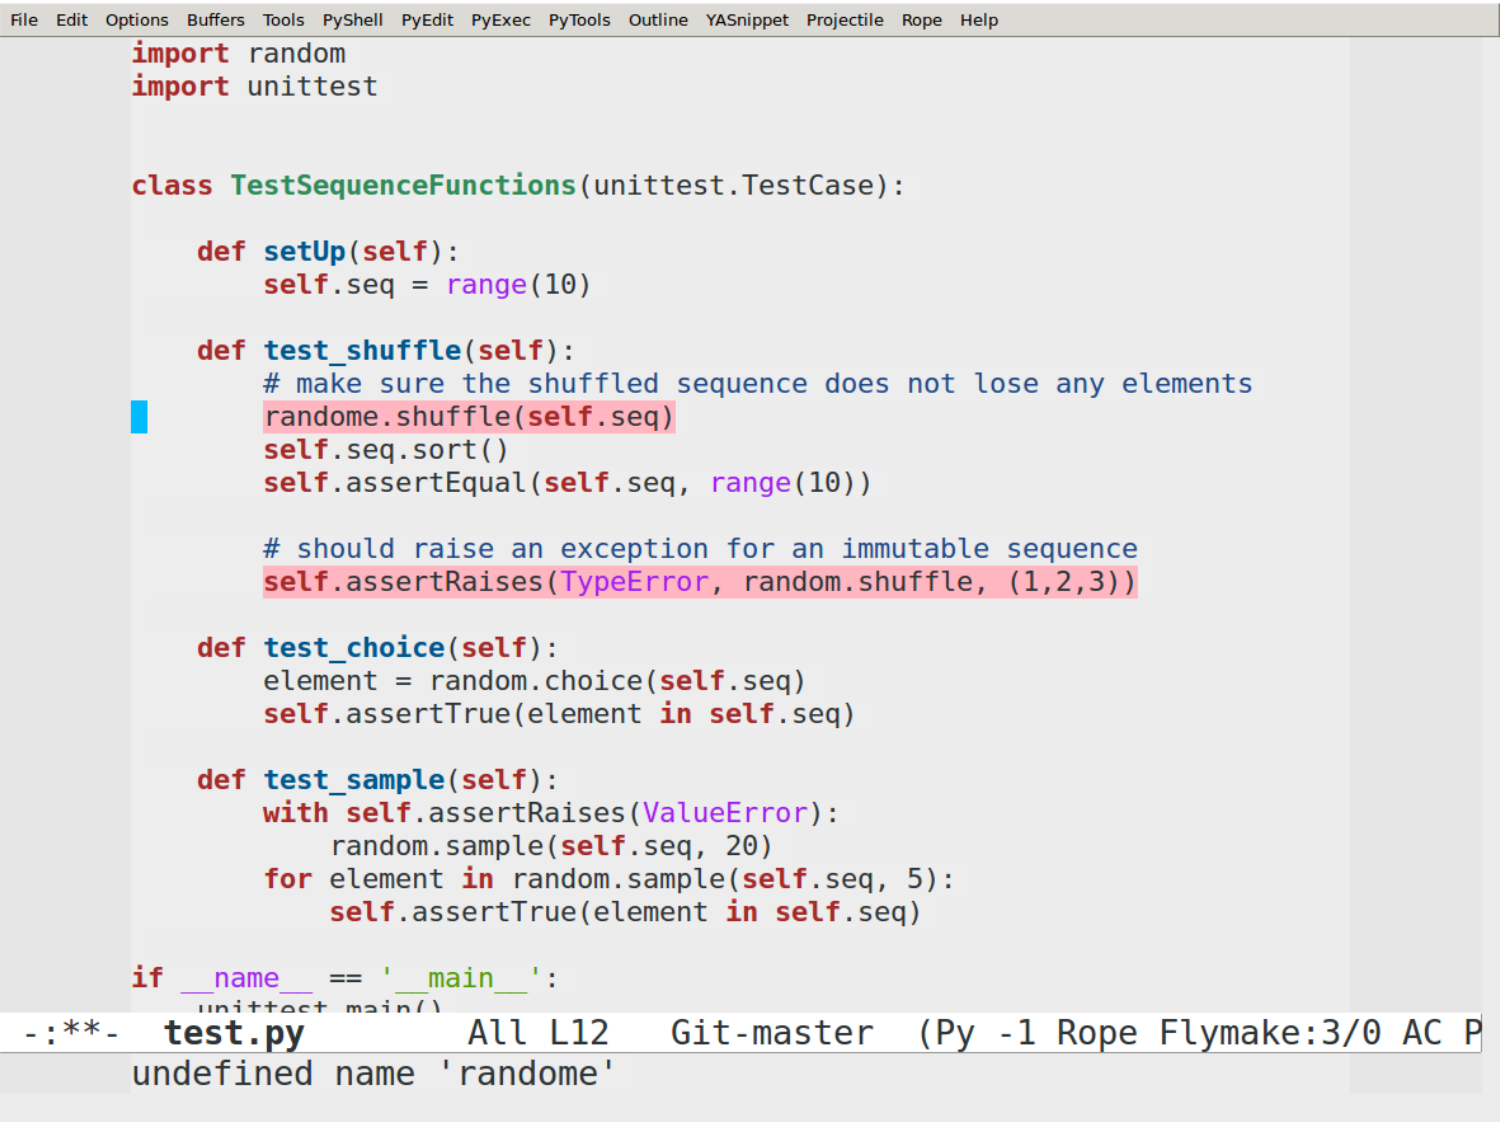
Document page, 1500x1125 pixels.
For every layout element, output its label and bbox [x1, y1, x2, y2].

text_box [0, 3, 1500, 1122]
